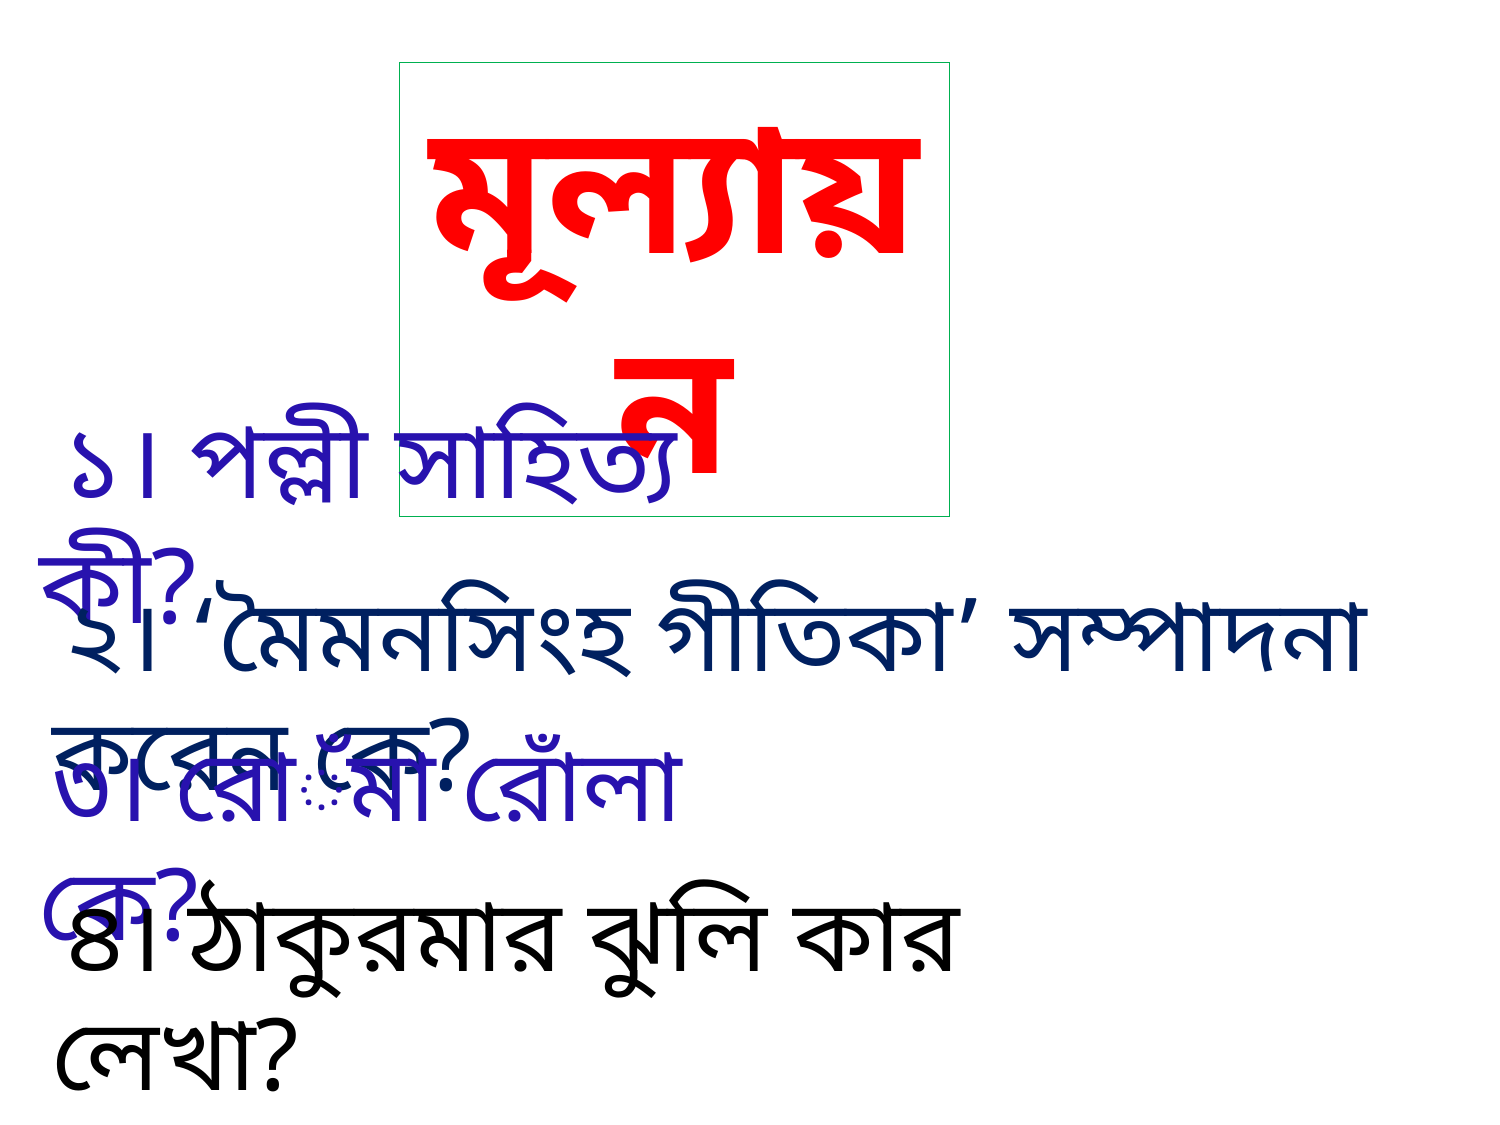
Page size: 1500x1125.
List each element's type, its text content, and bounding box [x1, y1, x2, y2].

text_box ৩। রোঁমা রোঁলা কে? [24, 713, 713, 969]
text_box ১। পল্লী সাহিত্য কী? [24, 387, 863, 653]
text_box মূল্যায়ন [399, 62, 950, 517]
text_box ৪। ঠাকুরমার ঝুলি কার লেখা? [37, 863, 1000, 1119]
text_box ২। ‘মৈমনসিংহ গীতিকা’ সম্পাদনা করেন কে? [37, 563, 1475, 819]
